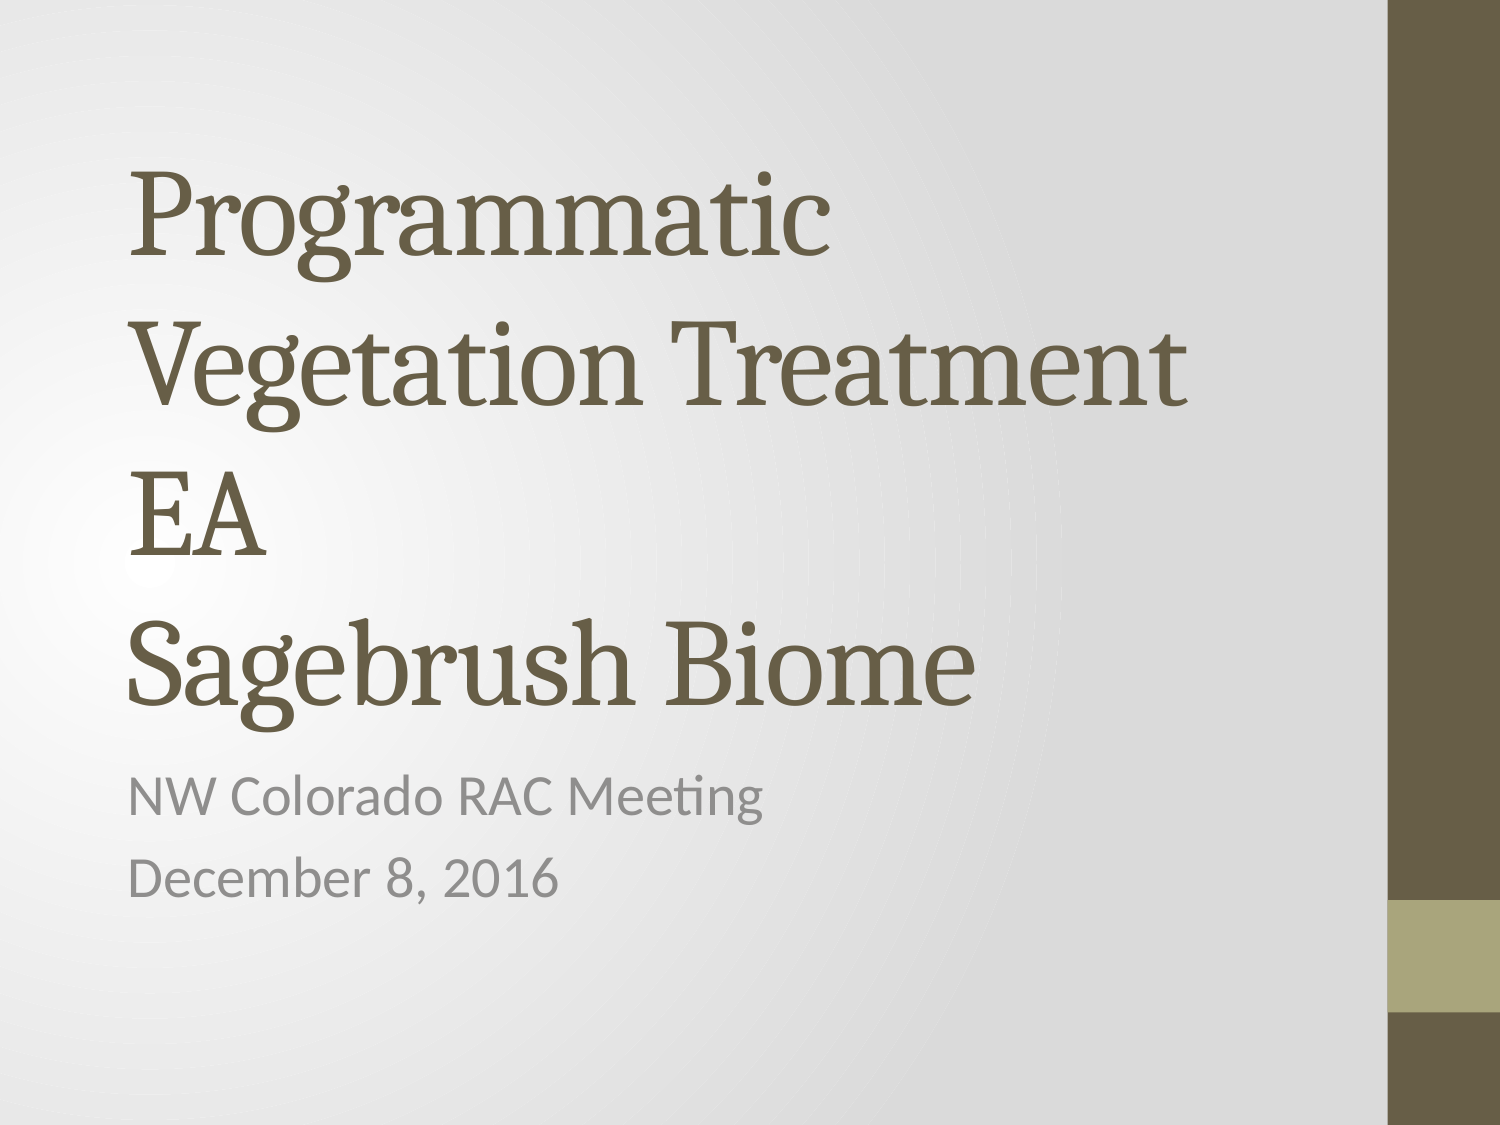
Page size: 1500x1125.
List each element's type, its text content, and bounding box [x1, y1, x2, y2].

subtitle NW Colorado RAC Meeting December 8, 2016 [112, 750, 1173, 925]
title Programmatic Vegetation Treatment EA Sagebrush Biome [112, 87, 1350, 738]
